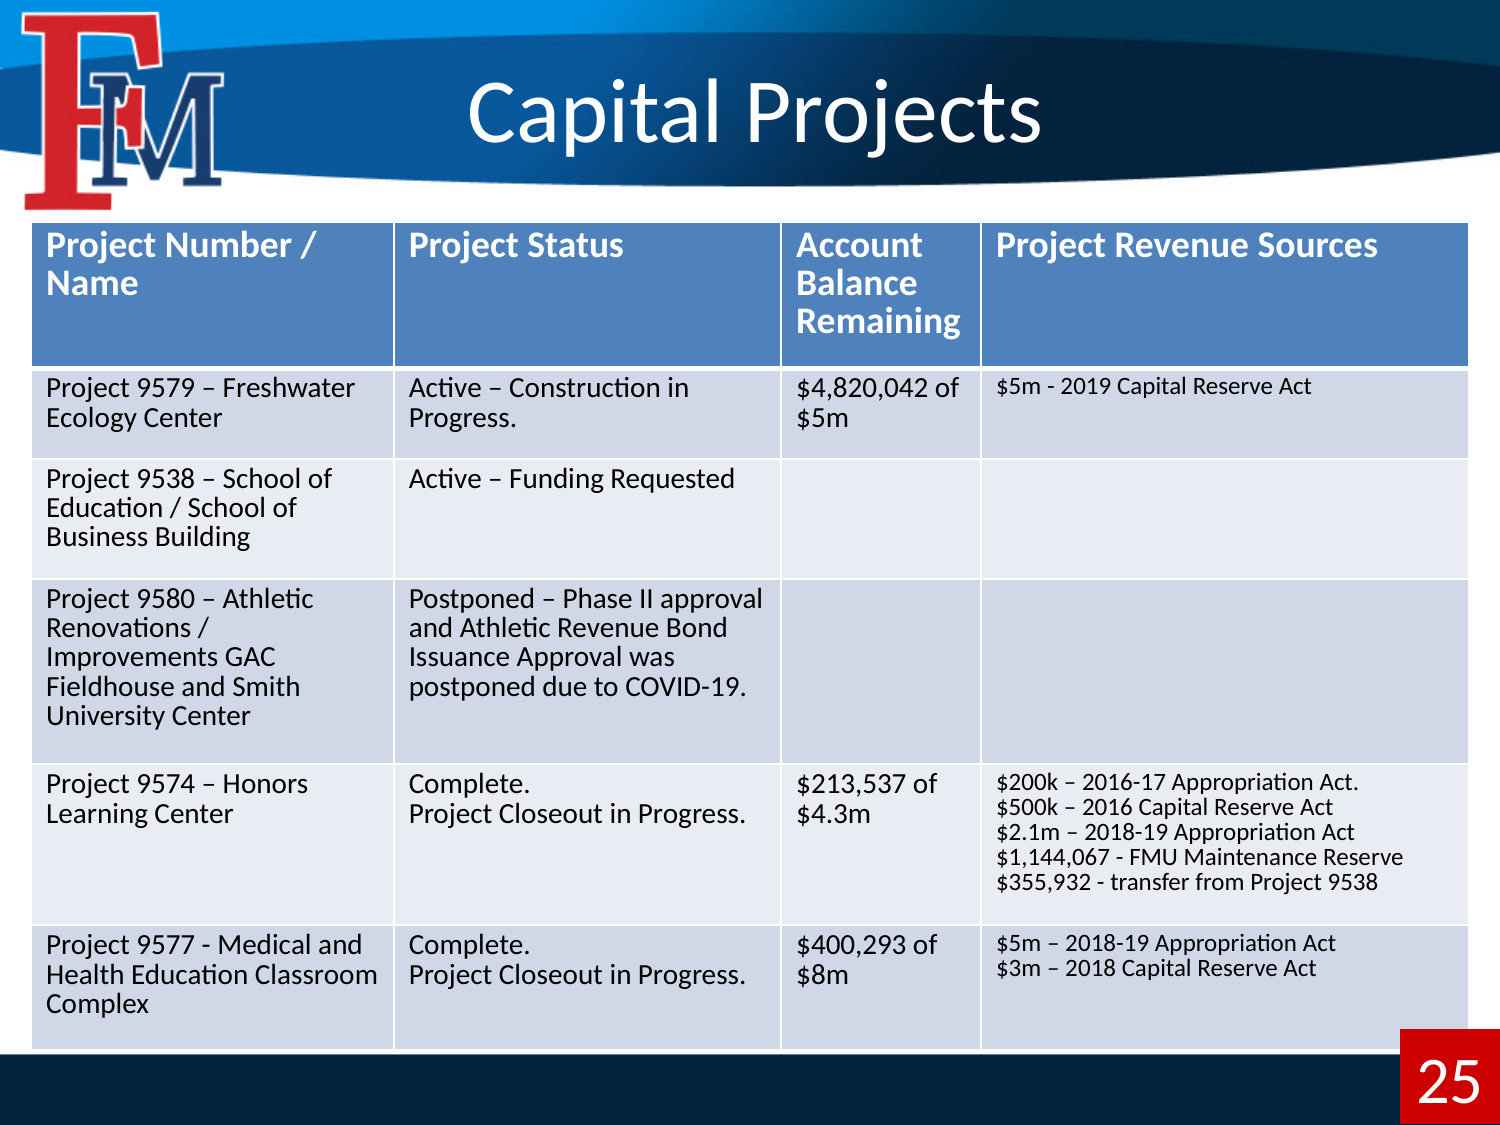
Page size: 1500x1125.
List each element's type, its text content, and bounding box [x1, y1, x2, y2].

table_cell Project 9574 – Honors Learning Center [32, 765, 393, 924]
table_cell $4,820,042 of $5m [782, 371, 980, 458]
table_header Project Revenue Sources [982, 223, 1468, 366]
table_cell [982, 580, 1468, 763]
table_header Project Number / Name [32, 223, 393, 366]
table_cell $200k – 2016-17 Appropriation Act. $500k – 2016 Capital Reserve Act $2.1m – 2018-19 Appropriation Act $1,144,067 - FMU Maintenance Reserve $355,932 - transfer from Project 9538 [982, 765, 1468, 924]
table_cell Project 9579 – Freshwater Ecology Center [32, 371, 393, 458]
table_cell Complete. Project Closeout in Progress. [395, 765, 780, 924]
table_cell Active – Funding Requested [395, 460, 780, 578]
table_cell Complete. Project Closeout in Progress. [395, 926, 780, 1049]
table_cell Project 9577 - Medical and Health Education Classroom Complex [32, 926, 393, 1049]
title Capital Projects [81, 12, 1432, 200]
table_cell $5m – 2018-19 Appropriation Act $3m – 2018 Capital Reserve Act [982, 926, 1468, 1049]
table_cell $213,537 of $4.3m [782, 765, 980, 924]
table_cell $5m - 2019 Capital Reserve Act [982, 371, 1468, 458]
table_cell Postponed – Phase II approval and Athletic Revenue Bond Issuance Approval was postponed due to COVID-19. [395, 580, 780, 763]
table_cell Project 9538 – School of Education / School of Business Building [32, 460, 393, 578]
table_cell Project 9580 – Athletic Renovations / Improvements GAC Fieldhouse and Smith University Center [32, 580, 393, 763]
table_cell Active – Construction in Progress. [395, 371, 780, 458]
table_header Project Status [395, 223, 780, 366]
table_cell [782, 460, 980, 578]
table_cell [982, 460, 1468, 578]
table_header Account Balance Remaining [782, 223, 980, 366]
text_box 25 [1400, 1029, 1500, 1124]
picture [0, 0, 1500, 1125]
table_cell [782, 580, 980, 763]
table_cell $400,293 of $8m [782, 926, 980, 1049]
